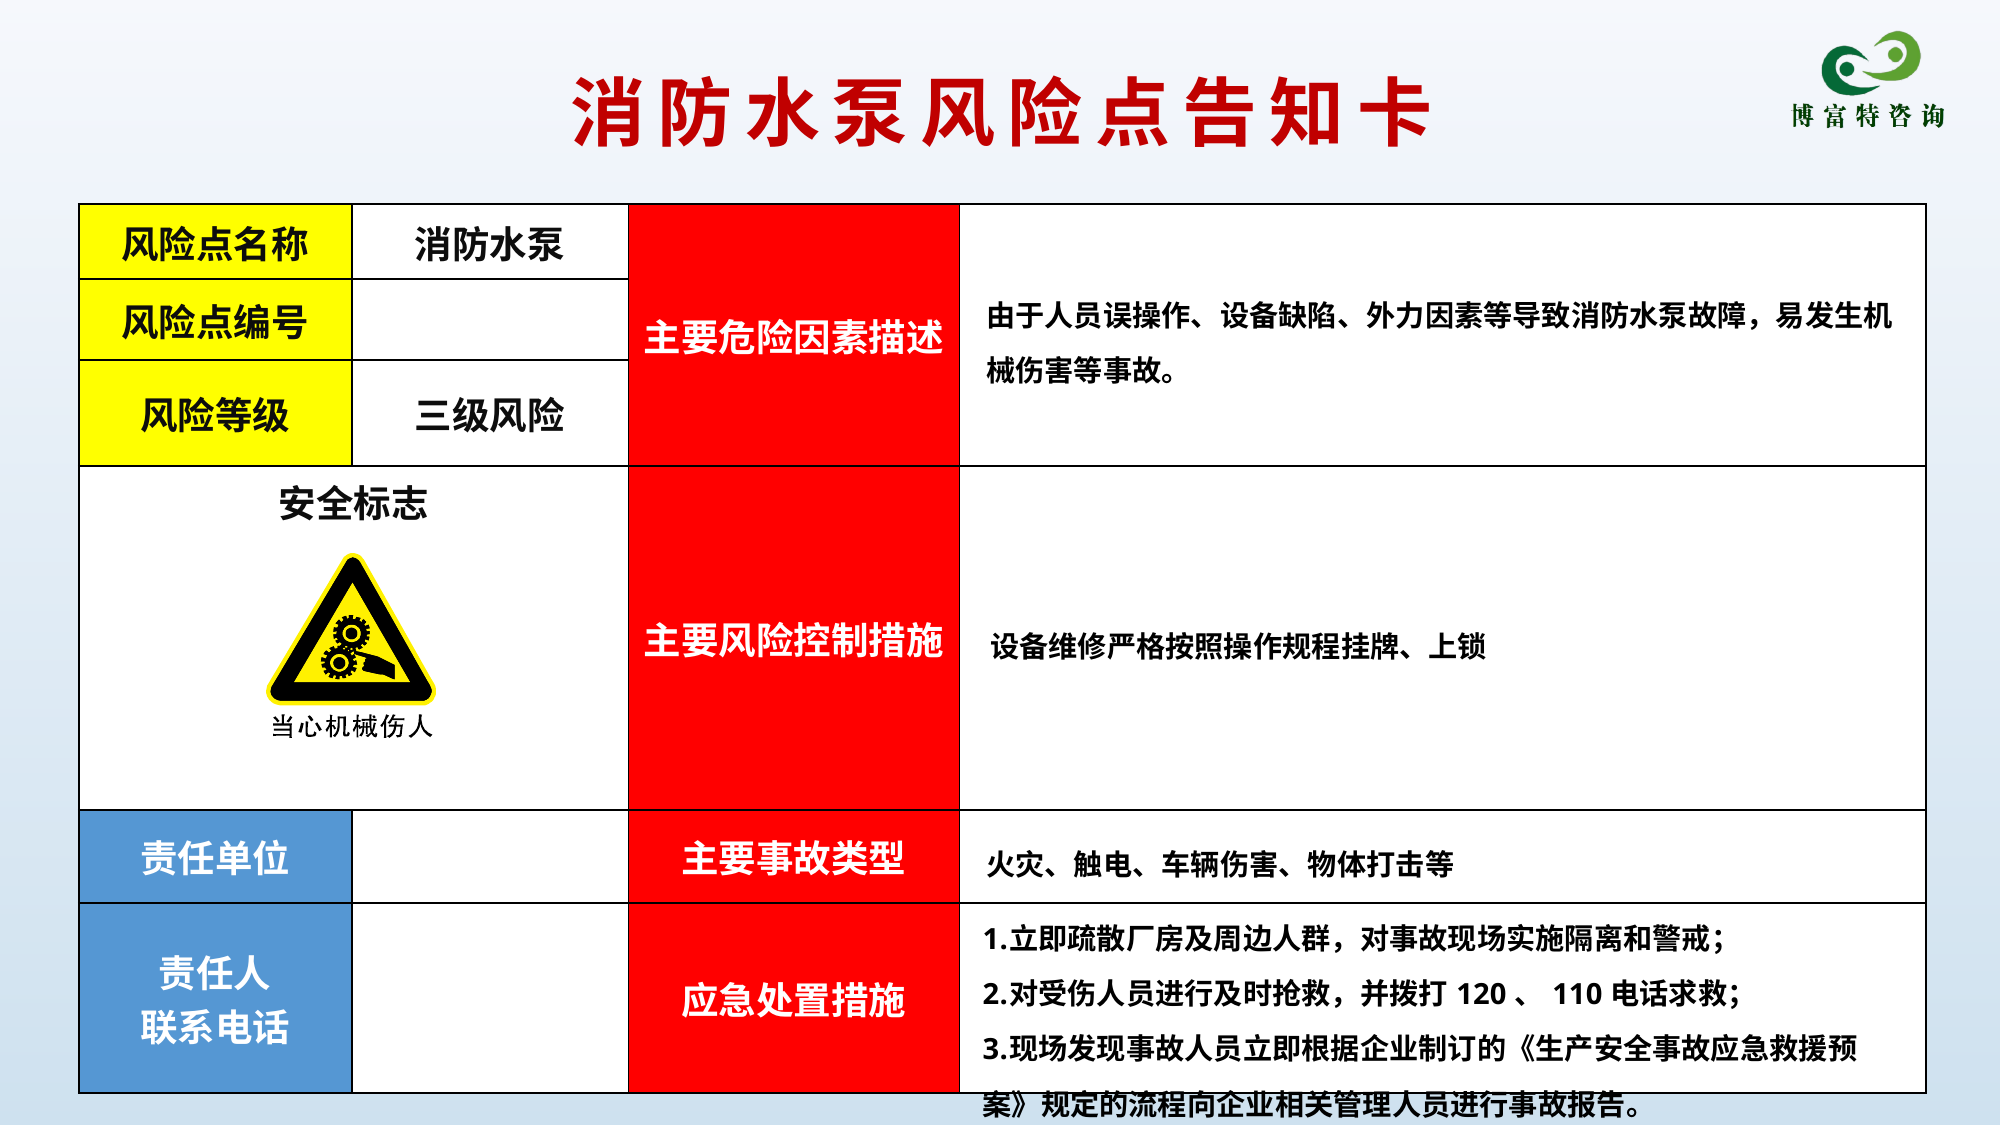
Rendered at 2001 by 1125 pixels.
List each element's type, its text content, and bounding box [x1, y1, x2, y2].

table_cell 安全标志 [80, 467, 628, 809]
table_header 主要危险因素描述 [629, 205, 959, 465]
table_cell [353, 280, 628, 359]
table_header 由于人员误操作、设备缺陷、外力因素等导致消防水泵故障，易发生机械伤害等事故。 [960, 205, 1925, 465]
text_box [266, 553, 436, 738]
table_cell 责任单位 [80, 811, 351, 902]
table_header 消防水泵 [353, 205, 628, 278]
table_cell 设备维修严格按照操作规程挂牌、上锁 [960, 467, 1925, 809]
table_cell 风险等级 [80, 361, 351, 465]
text_box 消防水泵风险点告知卡 [350, 58, 1653, 164]
table_header 风险点名称 [80, 205, 351, 278]
picture [1772, 30, 1969, 131]
table_cell 主要事故类型 [629, 811, 959, 902]
table_cell 主要风险控制措施 [629, 467, 959, 809]
table_cell 责任人 联系电话 [80, 904, 351, 1092]
table_cell [353, 904, 628, 1092]
table_cell 应急处置措施 [629, 904, 959, 1092]
table_cell 三级风险 [353, 361, 628, 465]
table_cell [353, 811, 628, 902]
table_cell 立即疏散厂房及周边人群，对事故现场实施隔离和警戒； 对受伤人员进行及时抢救，并拨打120、110电话求救； 现场发现事故人员立即根据企业制订的《生产安全事故应急救援预案》规定的流程向企业相关管理人员进行事故报告。 [960, 904, 1925, 1092]
table_cell 风险点编号 [80, 280, 351, 359]
table_cell 火灾、触电、车辆伤害、物体打击等 [960, 811, 1925, 902]
